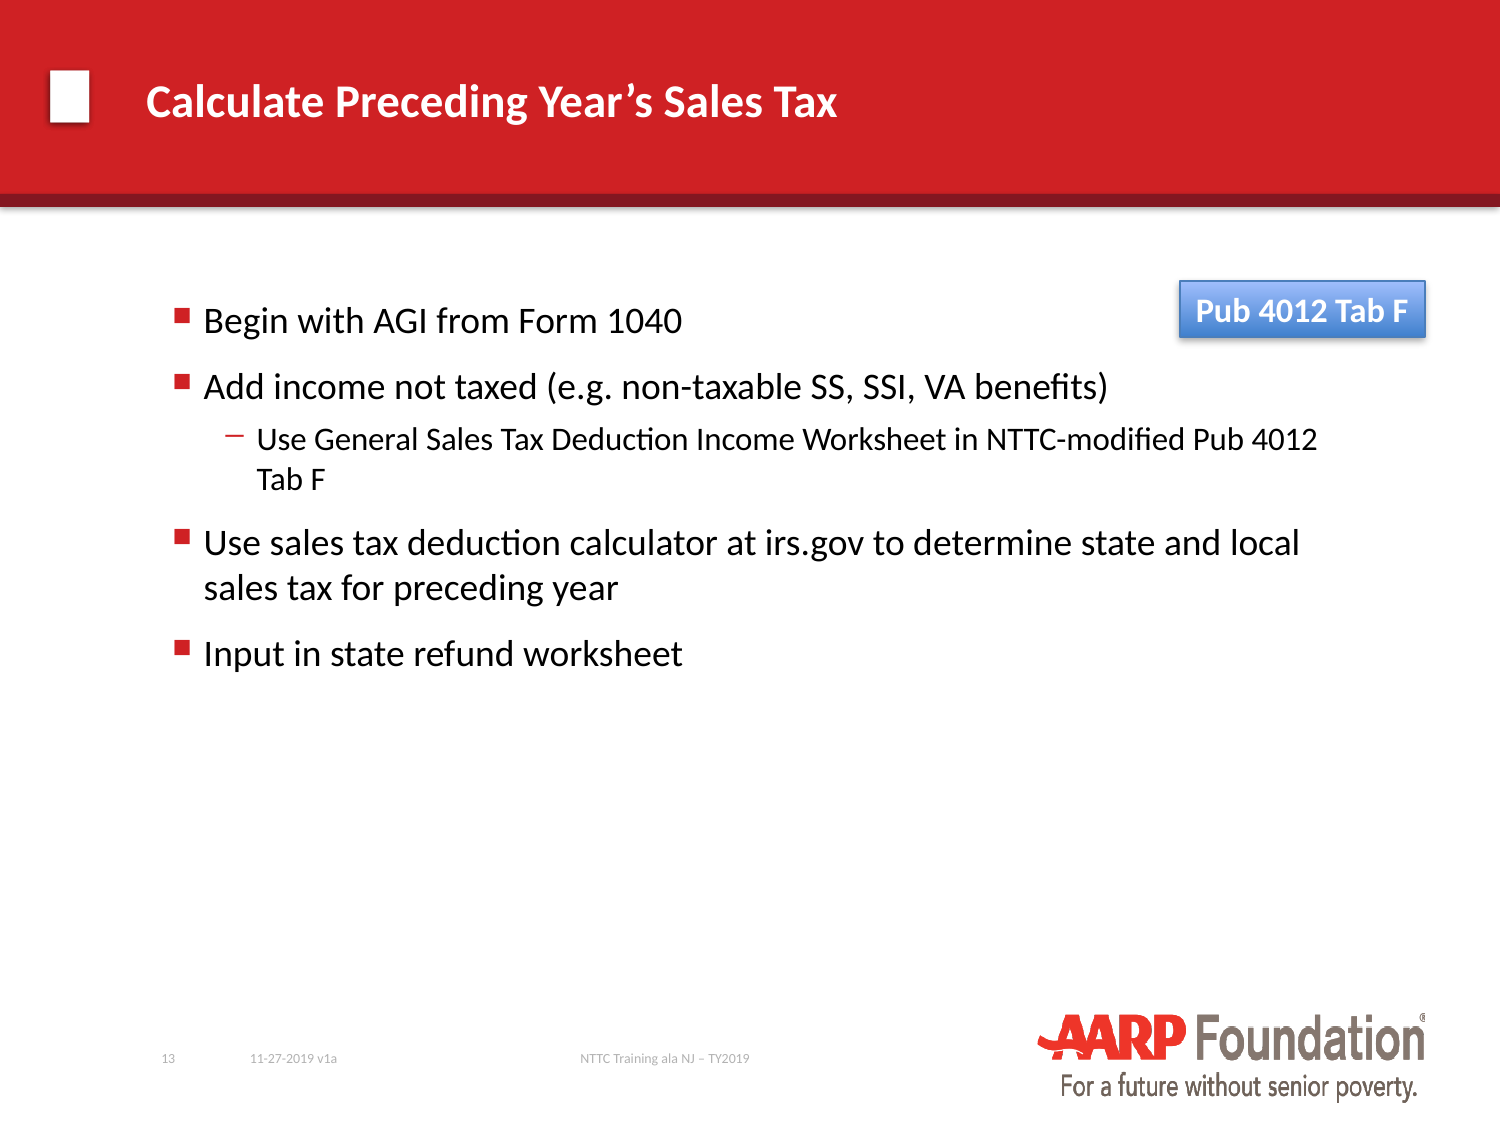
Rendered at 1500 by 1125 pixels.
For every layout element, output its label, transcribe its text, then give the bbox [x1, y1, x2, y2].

title Calculate Preceding Year’s Sales Tax [131, 4, 1331, 193]
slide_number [234, 1027, 399, 1088]
slide_number 13 [75, 1027, 191, 1088]
footer NTTC Training ala NJ – TY2019 [427, 1027, 903, 1088]
text_box Pub 4012 Tab F [1179, 280, 1426, 338]
list Begin with AGI from Form 1040 Add income not taxed (e.g. non-taxable SS, SSI, VA benefits) Use General Sales Tax Deduction Income Worksheet in NTTC-modified Pub 4012 Tab F Use sales tax deduction calculator at irs.gov to determine state and local sales tax for preceding year Input in state refund worksheet [157, 288, 1358, 949]
